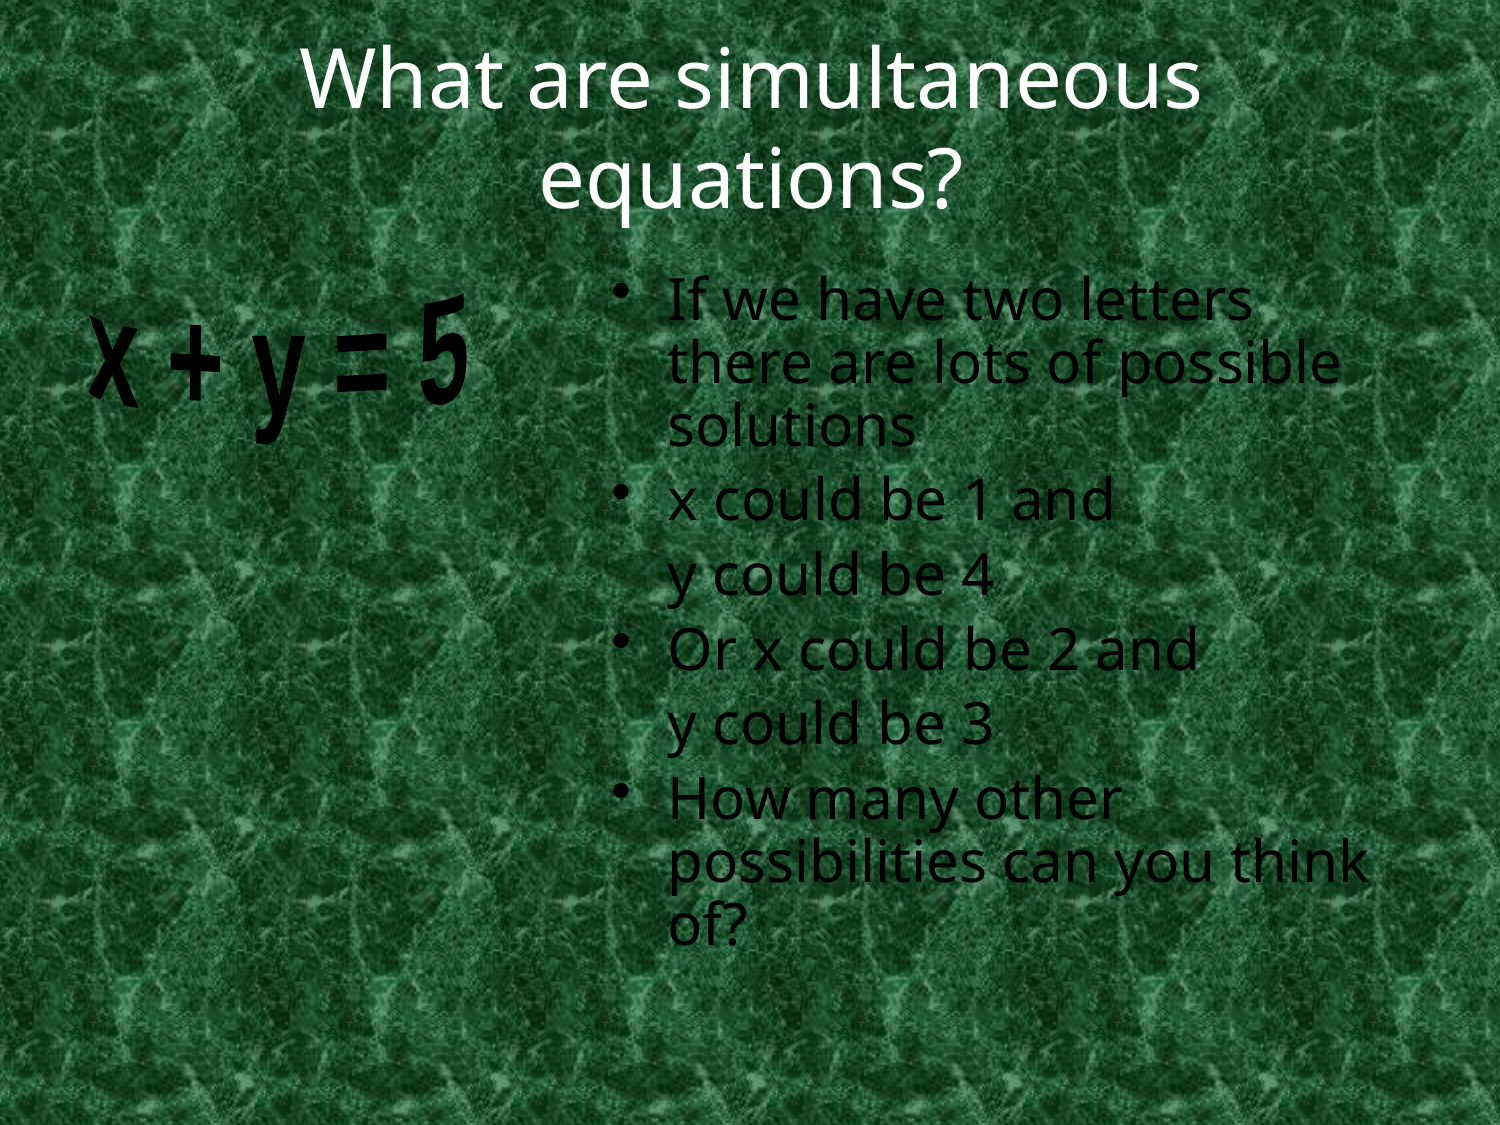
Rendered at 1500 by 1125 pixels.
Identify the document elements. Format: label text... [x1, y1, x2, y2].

title What are simultaneous equations? [76, 31, 1427, 219]
list If we have two letters there are lots of possible solutions x could be 1 and y could be 4 Or x could be 2 and y could be 3 How many other possibilities can you think of? [596, 262, 1425, 1000]
picture [0, 0, 1500, 1125]
